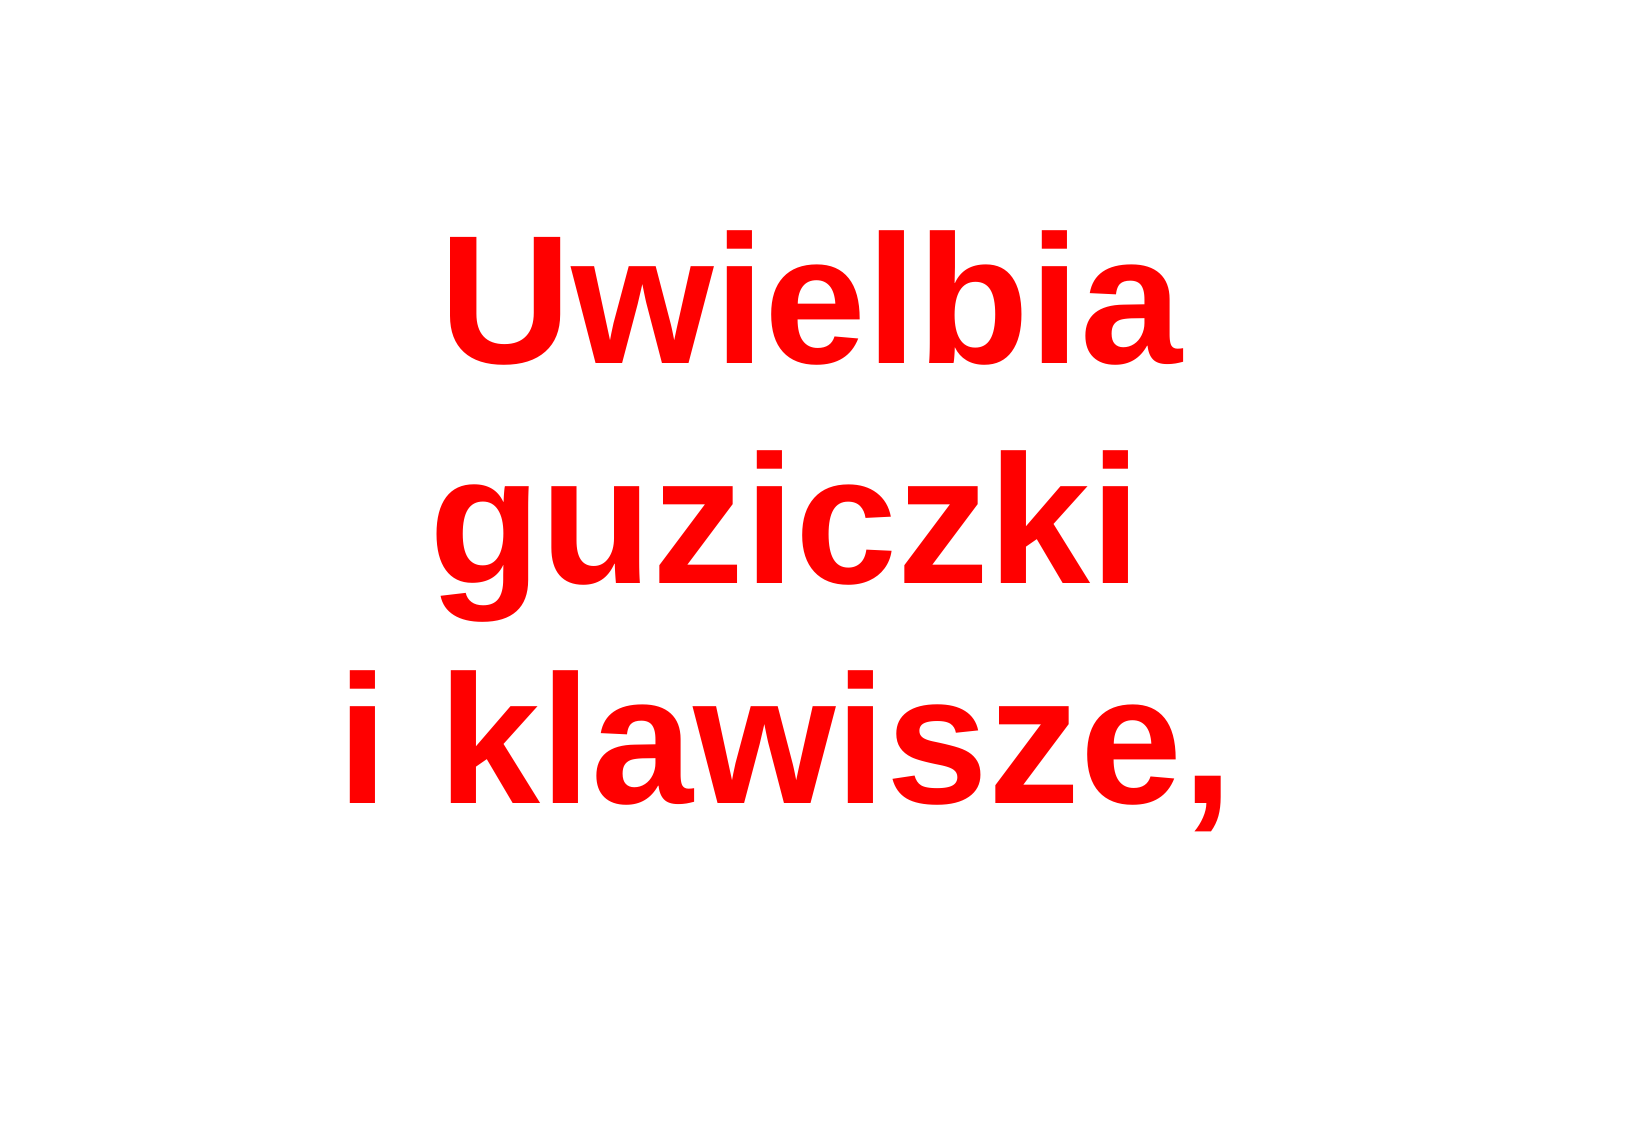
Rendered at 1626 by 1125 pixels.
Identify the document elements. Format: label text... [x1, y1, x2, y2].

title Uwielbia guziczki i klawisze, [80, 373, 1543, 648]
